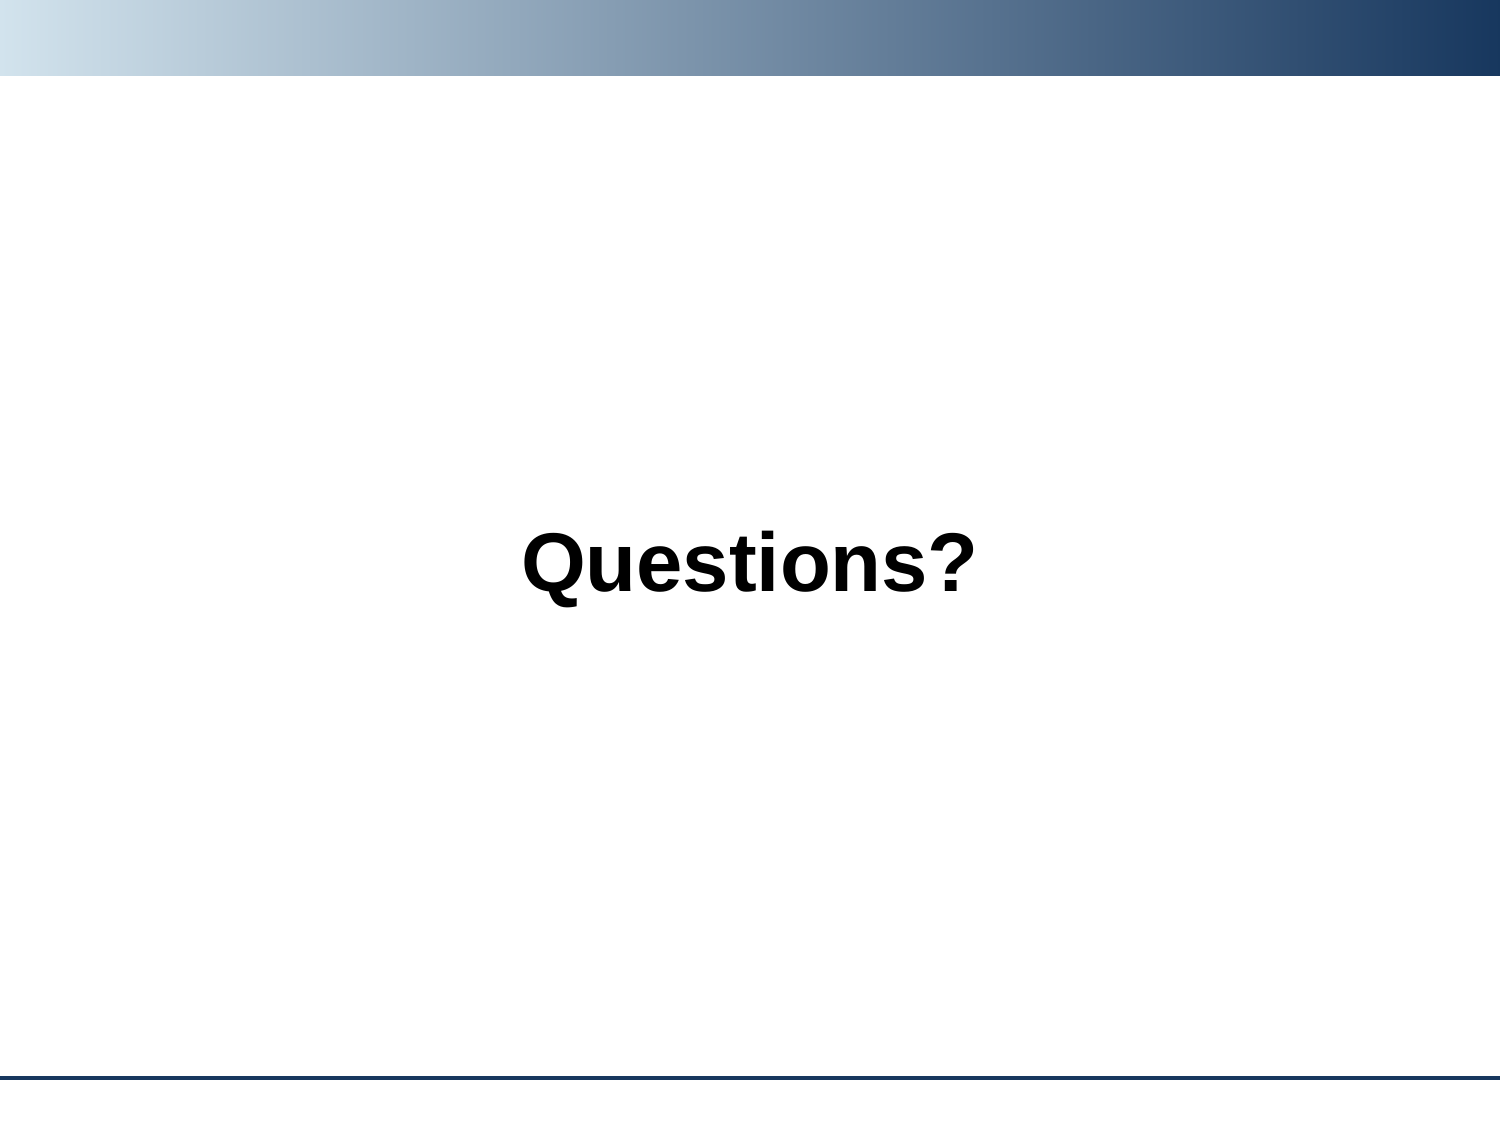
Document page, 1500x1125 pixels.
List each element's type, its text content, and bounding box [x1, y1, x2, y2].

list Questions? [504, 500, 996, 625]
